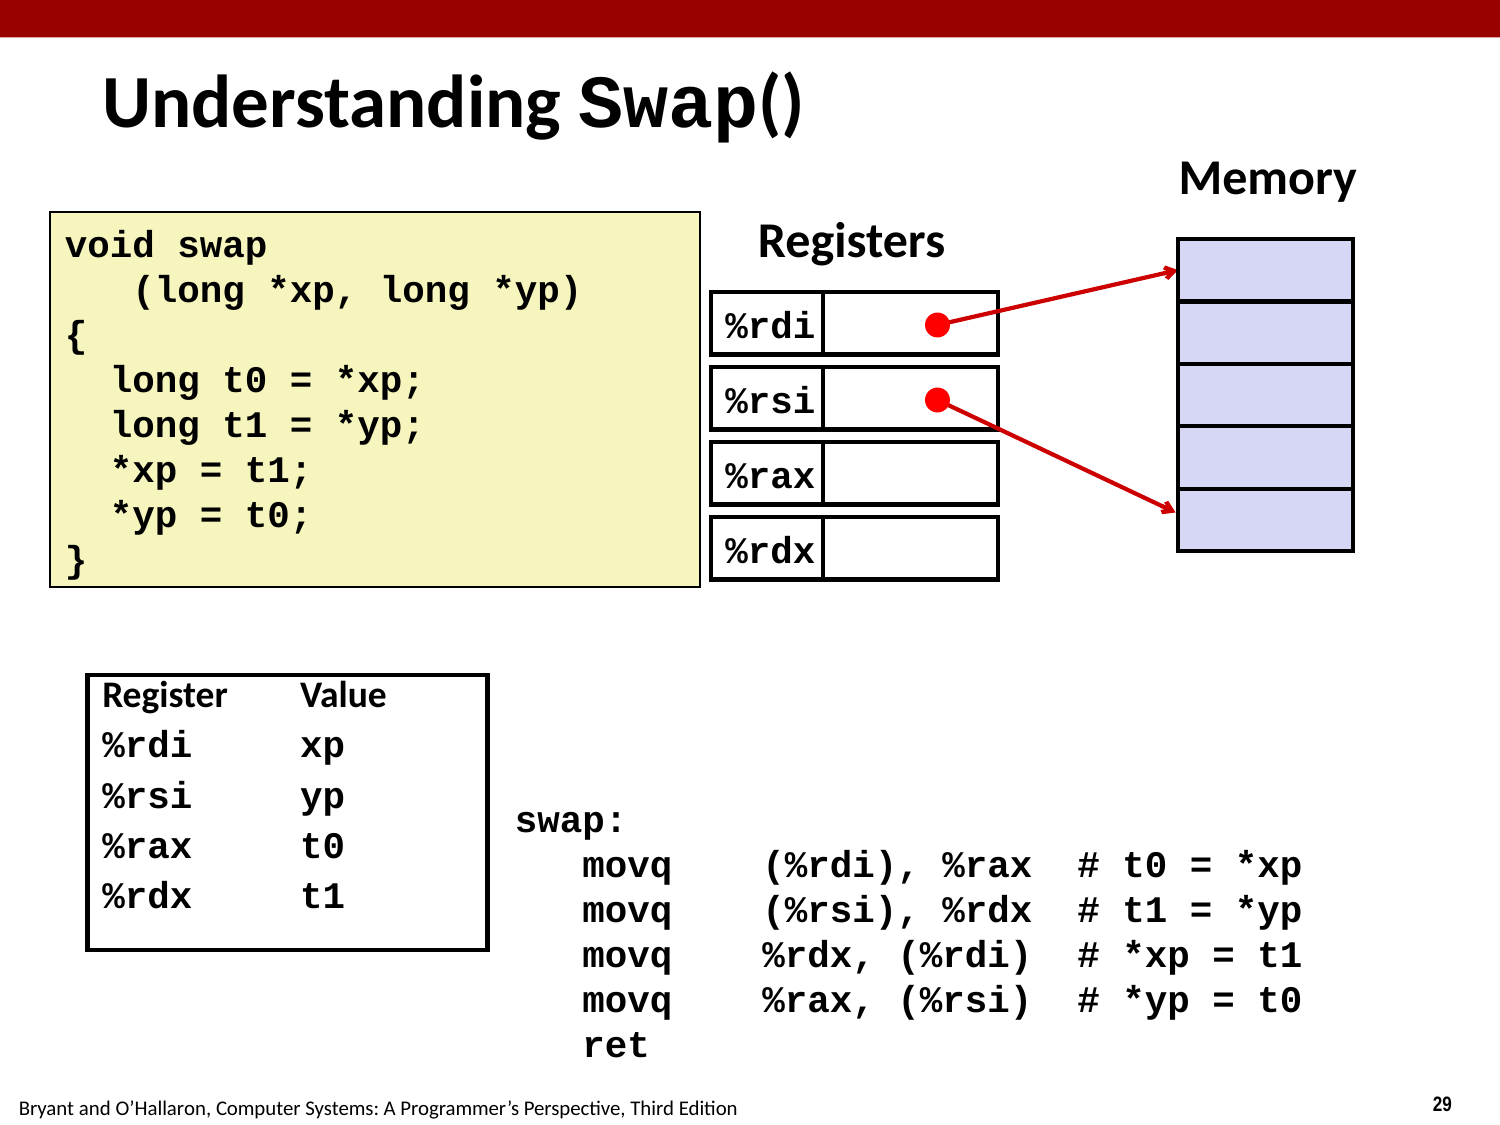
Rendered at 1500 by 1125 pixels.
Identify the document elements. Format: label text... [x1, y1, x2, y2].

text_box swap: movq (%rdi), %rax # t0 = *xp movq (%rsi), %rdx # t1 = *yp movq %rdx, (%rdi) # *xp = t1 movq %rax, (%rsi) # *yp = t0 ret [499, 787, 1463, 1072]
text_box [1177, 238, 1354, 552]
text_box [937, 269, 1172, 326]
text_box Registers [743, 199, 961, 275]
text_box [710, 291, 999, 580]
title Understanding Swap() [87, 49, 1134, 145]
text_box Register Value %rdi xp %rsi yp %rax t0 %rdx t1 [87, 675, 488, 950]
text_box Memory [1163, 136, 1373, 212]
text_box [937, 399, 1172, 513]
text_box void swap (long *xp, long *yp) { long t0 = *xp; long t1 = *yp; *xp = t1; *yp = t0; } [50, 212, 700, 587]
